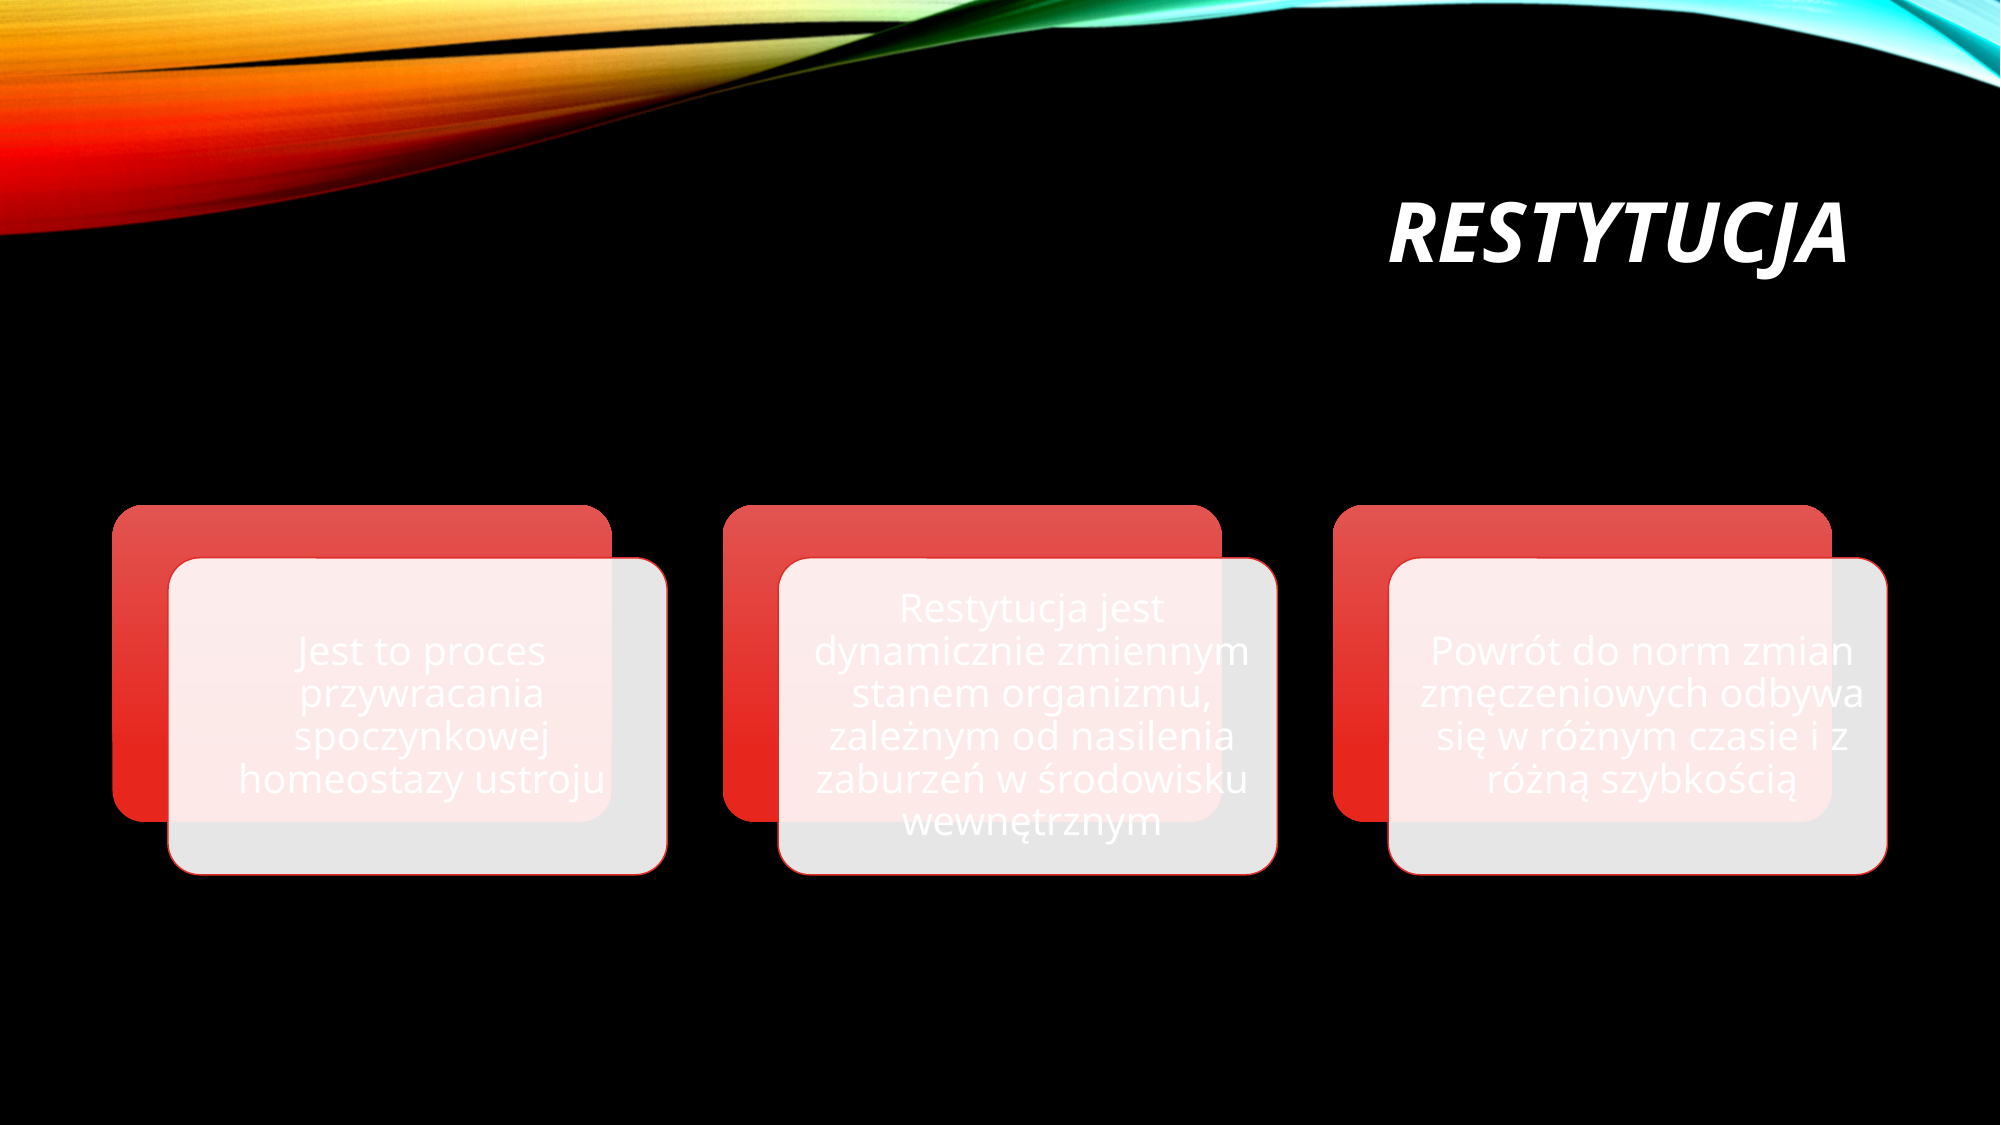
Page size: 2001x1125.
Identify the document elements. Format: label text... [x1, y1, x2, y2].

picture [0, 0, 2000, 237]
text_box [112, 400, 1888, 980]
text_box Restytucja [474, 237, 1888, 338]
